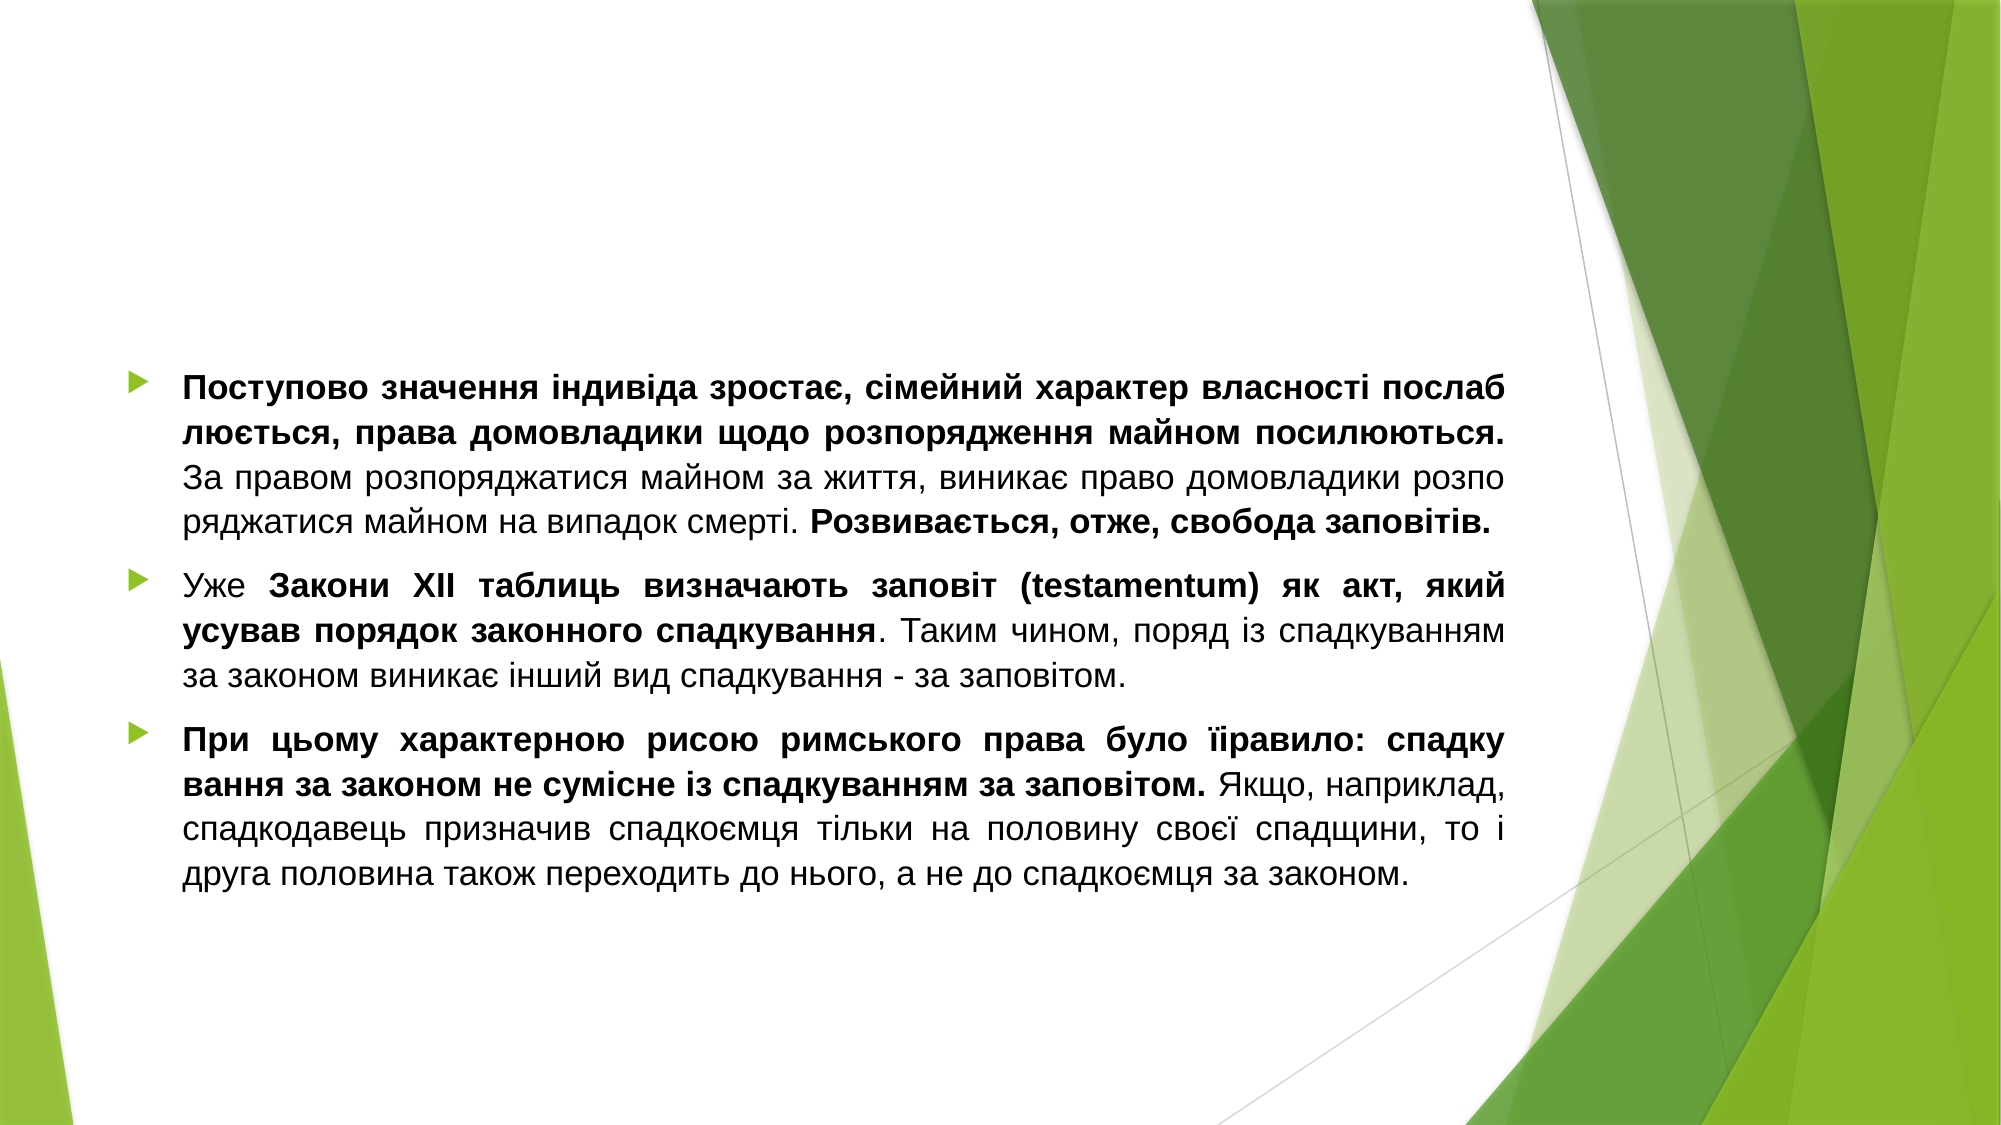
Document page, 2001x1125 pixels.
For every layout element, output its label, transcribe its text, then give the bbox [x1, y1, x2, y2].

list Поступово значення індивіда зростає, сімейний характер власності послаб­люється, права домовладики щодо розпорядження майном посилюються. За правом розпоряджатися майном за життя, виникає право домовладики розпо­ряджатися майном на випадок смерті. Розвивається, отже, свобода заповітів. Уже Закони XII таблиць визначають заповіт (testamentum) як акт, який усував порядок законного спадкування. Таким чином, поряд із спадкуванням за законом виникає інший вид спадкування - за заповітом. При цьому характерною рисою римського права було їіравило: спадку­вання за законом не сумісне із спадкуванням за заповітом. Якщо, наприклад, спадкодавець призначив спадкоємця тільки на половину своєї спадщини, то і друга половина також переходить до нього, а не до спадкоємця за законом. [111, 354, 1522, 992]
